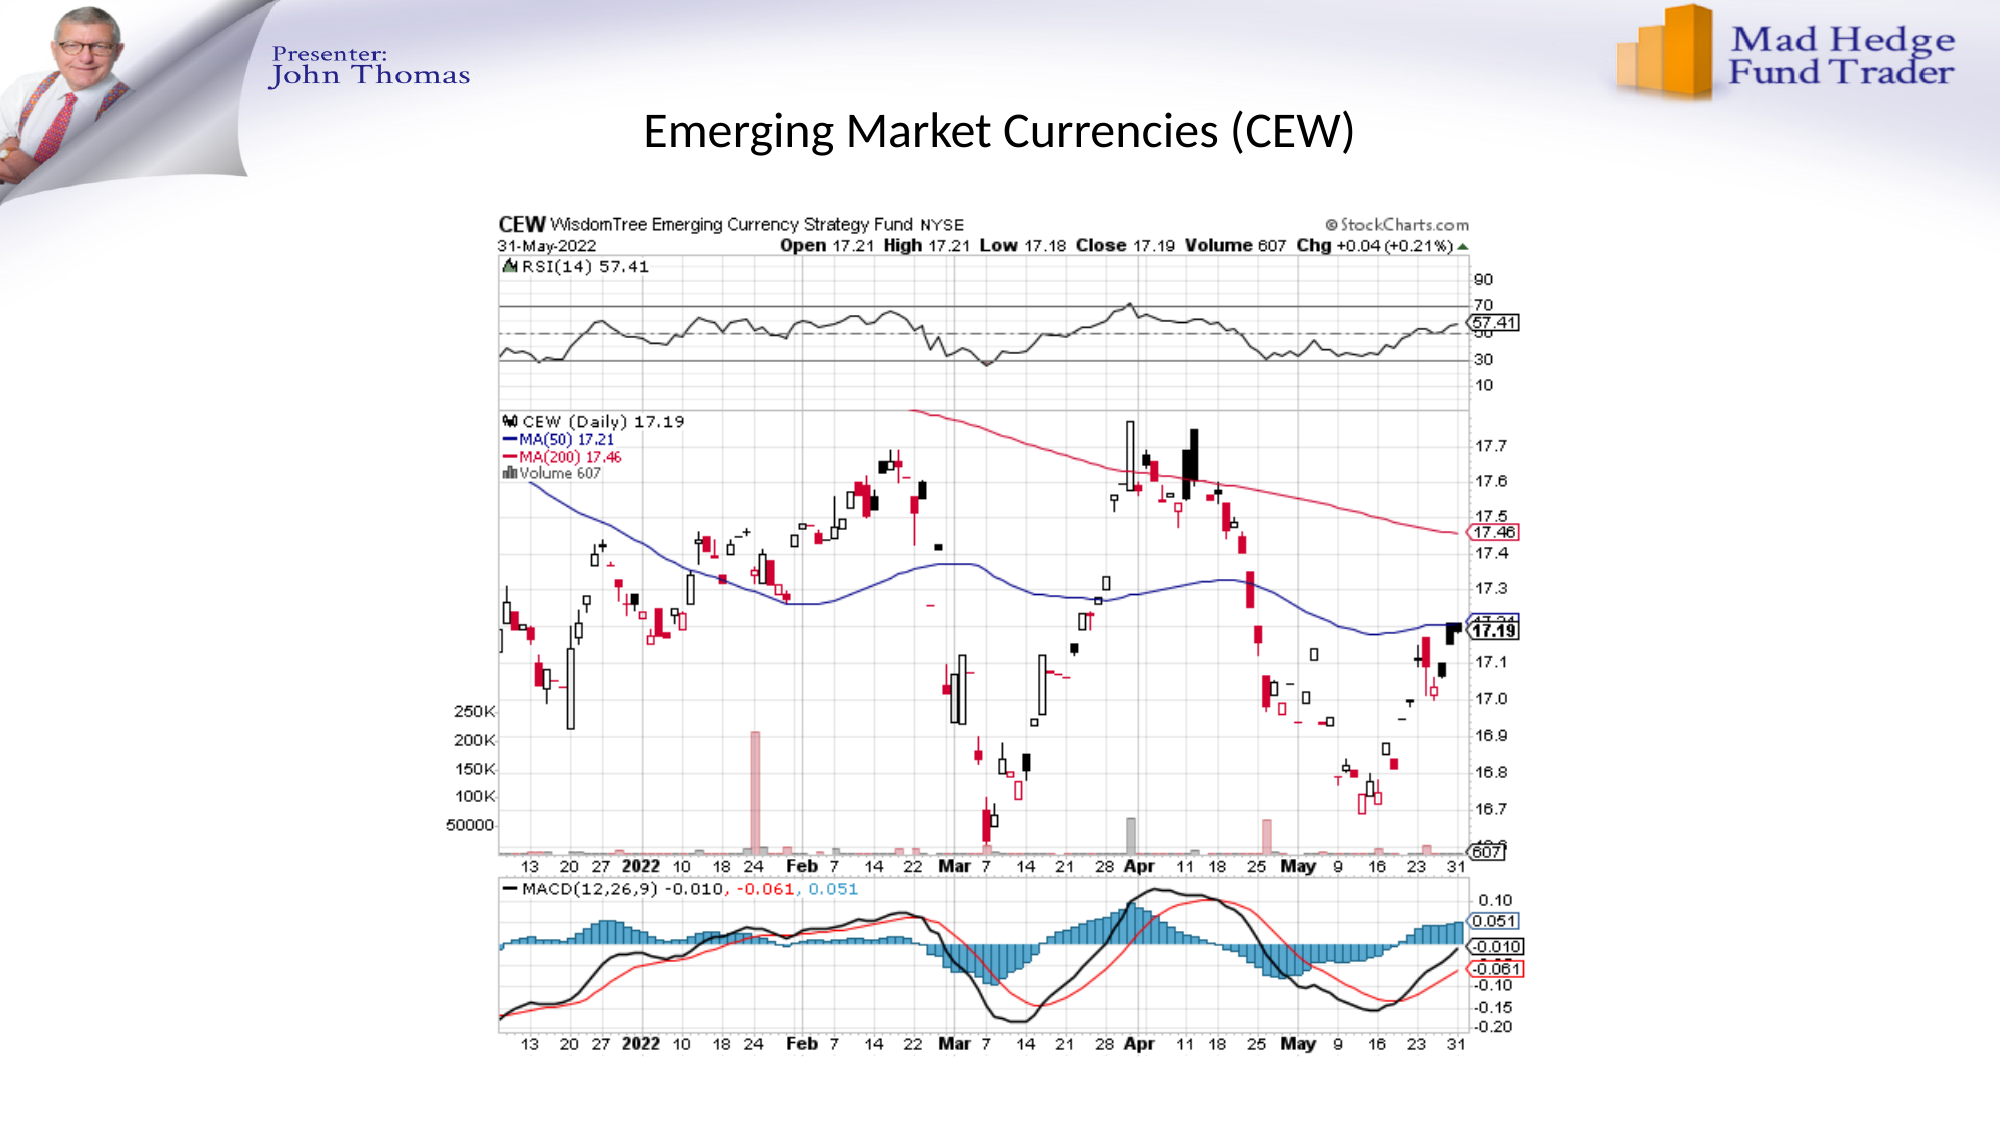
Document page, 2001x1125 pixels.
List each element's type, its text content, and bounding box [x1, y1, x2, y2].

picture [0, 0, 2000, 1059]
title Emerging Market Currencies (CEW) [324, 137, 1675, 338]
